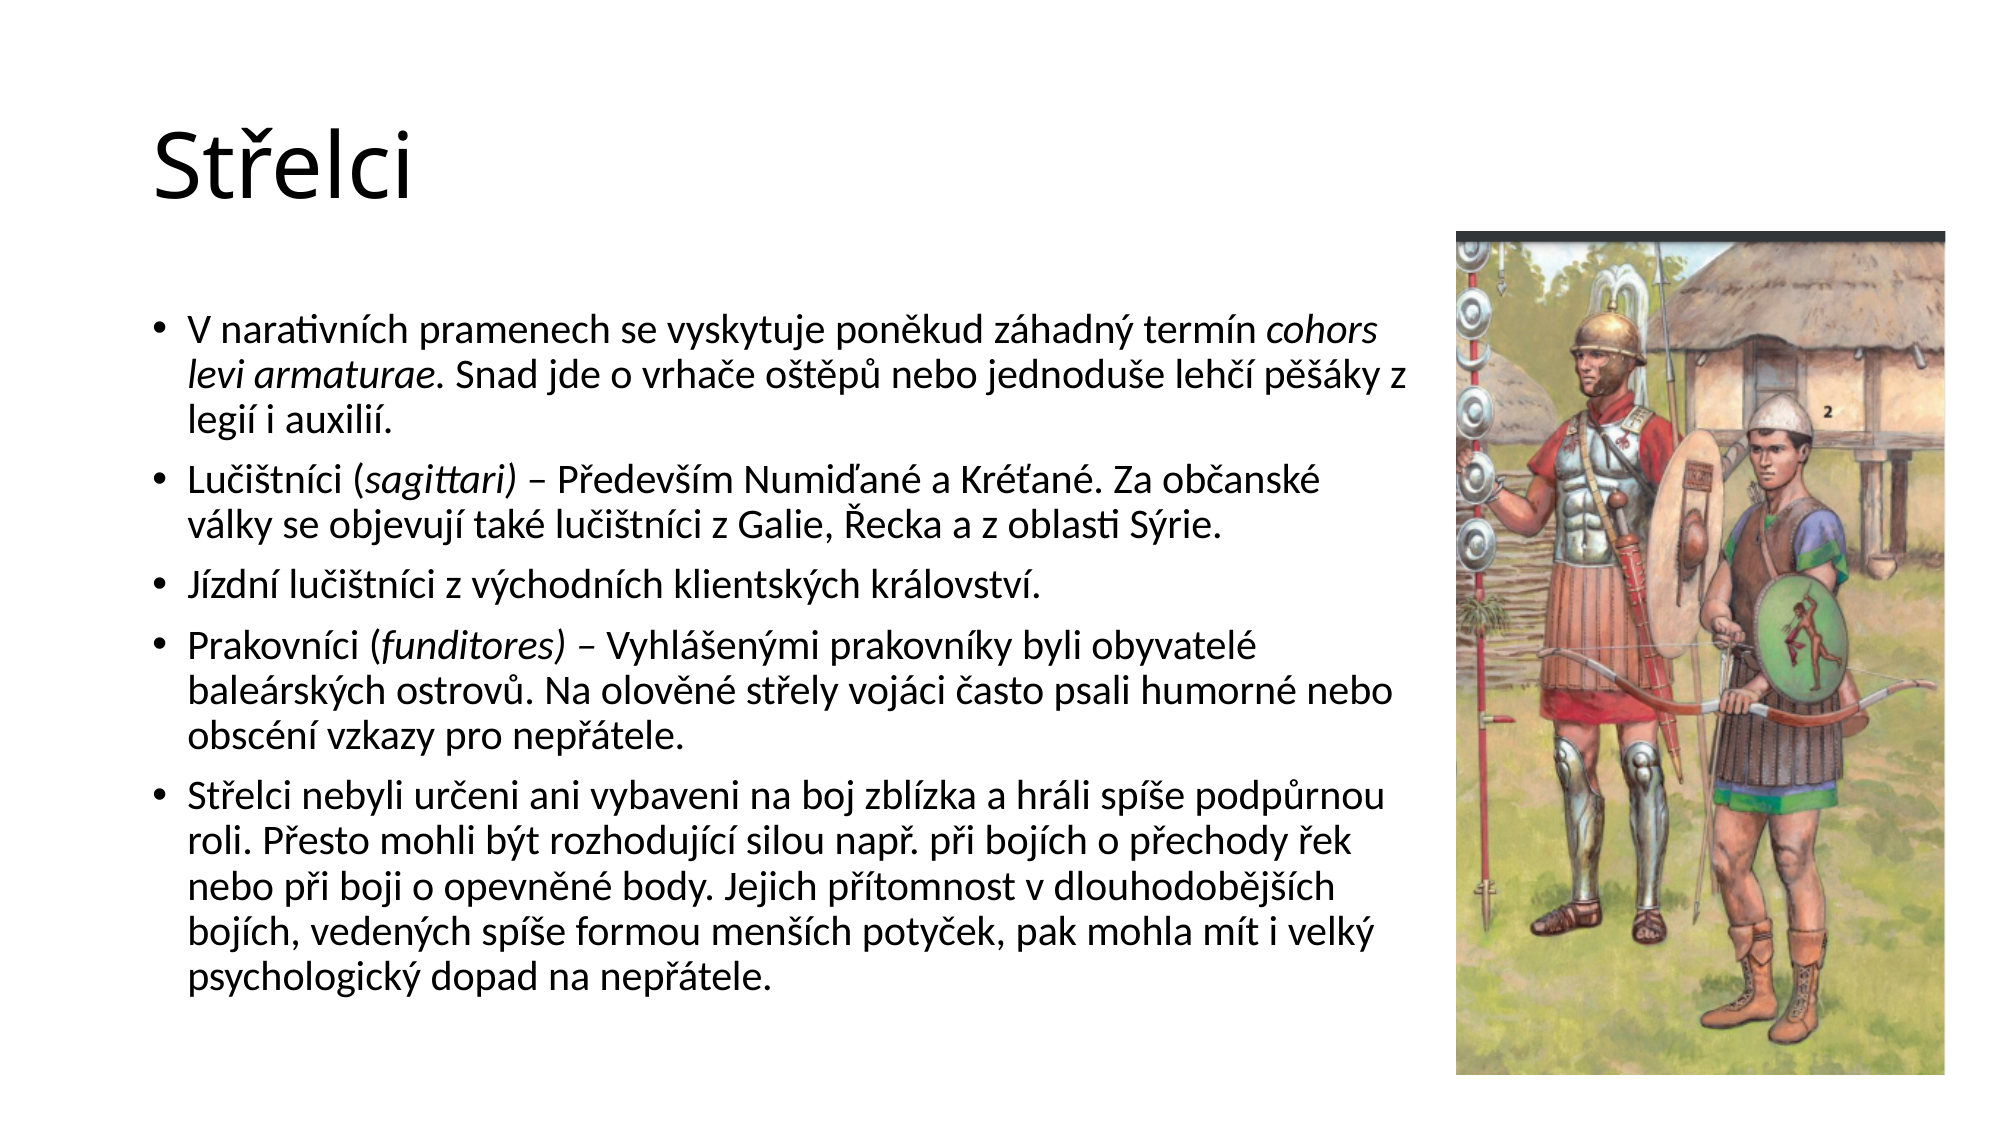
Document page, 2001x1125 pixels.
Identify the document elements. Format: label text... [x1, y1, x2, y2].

list V narativních pramenech se vyskytuje poněkud záhadný termín cohors levi armaturae. Snad jde o vrhače oštěpů nebo jednoduše lehčí pěšáky z legií i auxilií. Lučištníci (sagittari) – Především Numiďané a Kréťané. Za občanské války se objevují také lučištníci z Galie, Řecka a z oblasti Sýrie. Jízdní lučištníci z východních klientských království. Prakovníci (funditores) – Vyhlášenými prakovníky byli obyvatelé baleárských ostrovů. Na olověné střely vojáci často psali humorné nebo obscéní vzkazy pro nepřátele. Střelci nebyli určeni ani vybaveni na boj zblízka a hráli spíše podpůrnou roli. Přesto mohli být rozhodující silou např. při bojích o přechody řek nebo při boji o opevněné body. Jejich přítomnost v dlouhodobějších bojích, vedených spíše formou menších potyček, pak mohla mít i velký psychologický dopad na nepřátele. [137, 299, 1424, 1014]
title Střelci [137, 59, 1863, 278]
picture [1456, 231, 1946, 1075]
